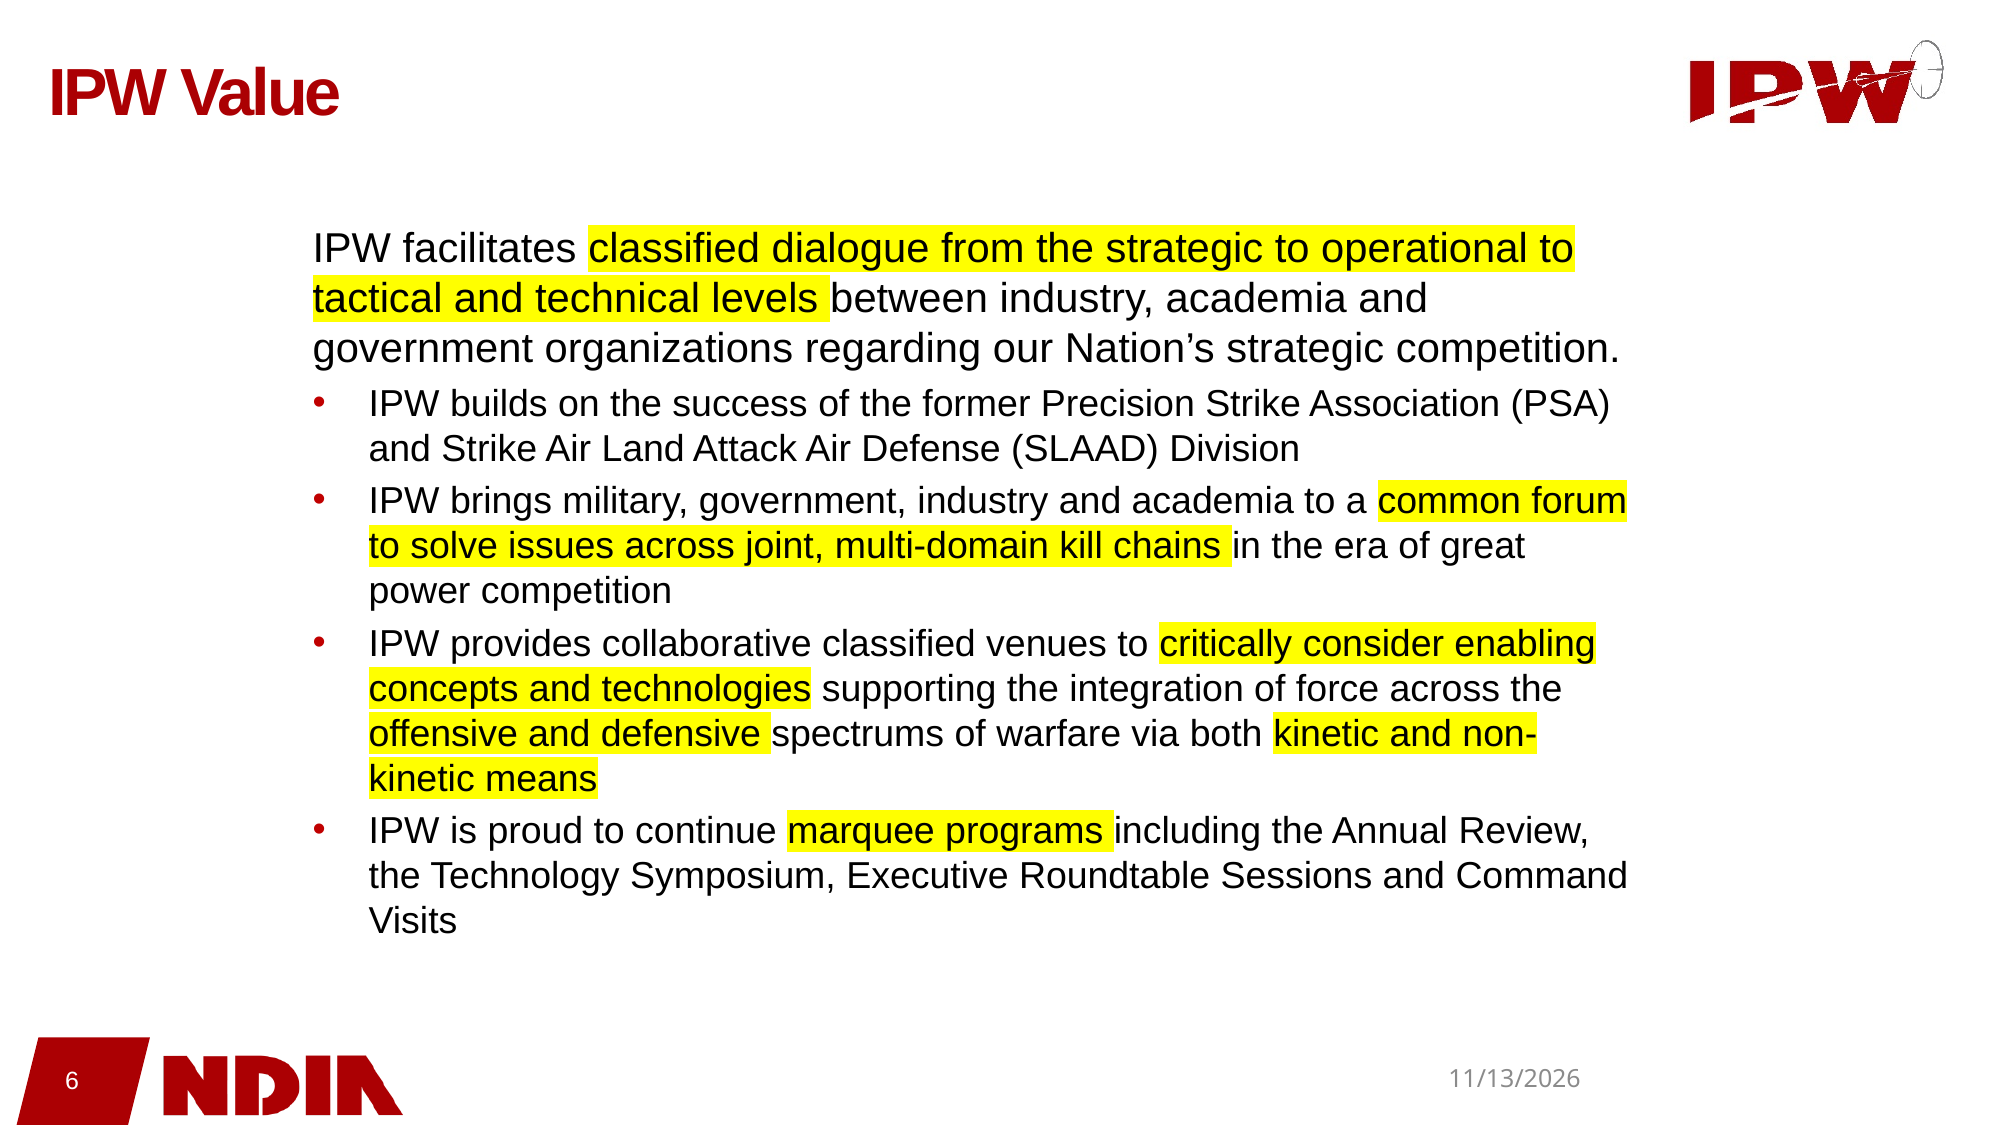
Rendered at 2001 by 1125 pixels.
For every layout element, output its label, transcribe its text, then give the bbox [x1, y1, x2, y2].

title IPW Value [33, 28, 1386, 150]
picture [1683, 12, 1950, 150]
picture [143, 1042, 415, 1125]
list IPW facilitates classified dialogue from the strategic to operational to tactical and technical levels between industry, academia and government organizations regarding our Nation’s strategic competition. IPW builds on the success of the former Precision Strike Association (PSA) and Strike Air Land Attack Air Defense (SLAAD) Division IPW brings military, government, industry and academia to a common forum to solve issues across joint, multi-domain kill chains in the era of great power competition IPW provides collaborative classified venues to critically consider enabling concepts and technologies supporting the integration of force across the offensive and defensive spectrums of warfare via both kinetic and non-kinetic means IPW is proud to continue marquee programs including the Annual Review, the Technology Symposium, Executive Roundtable Sessions and Command Visits [312, 221, 1638, 967]
slide_number 6 [50, 1050, 117, 1110]
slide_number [1433, 1050, 1900, 1110]
